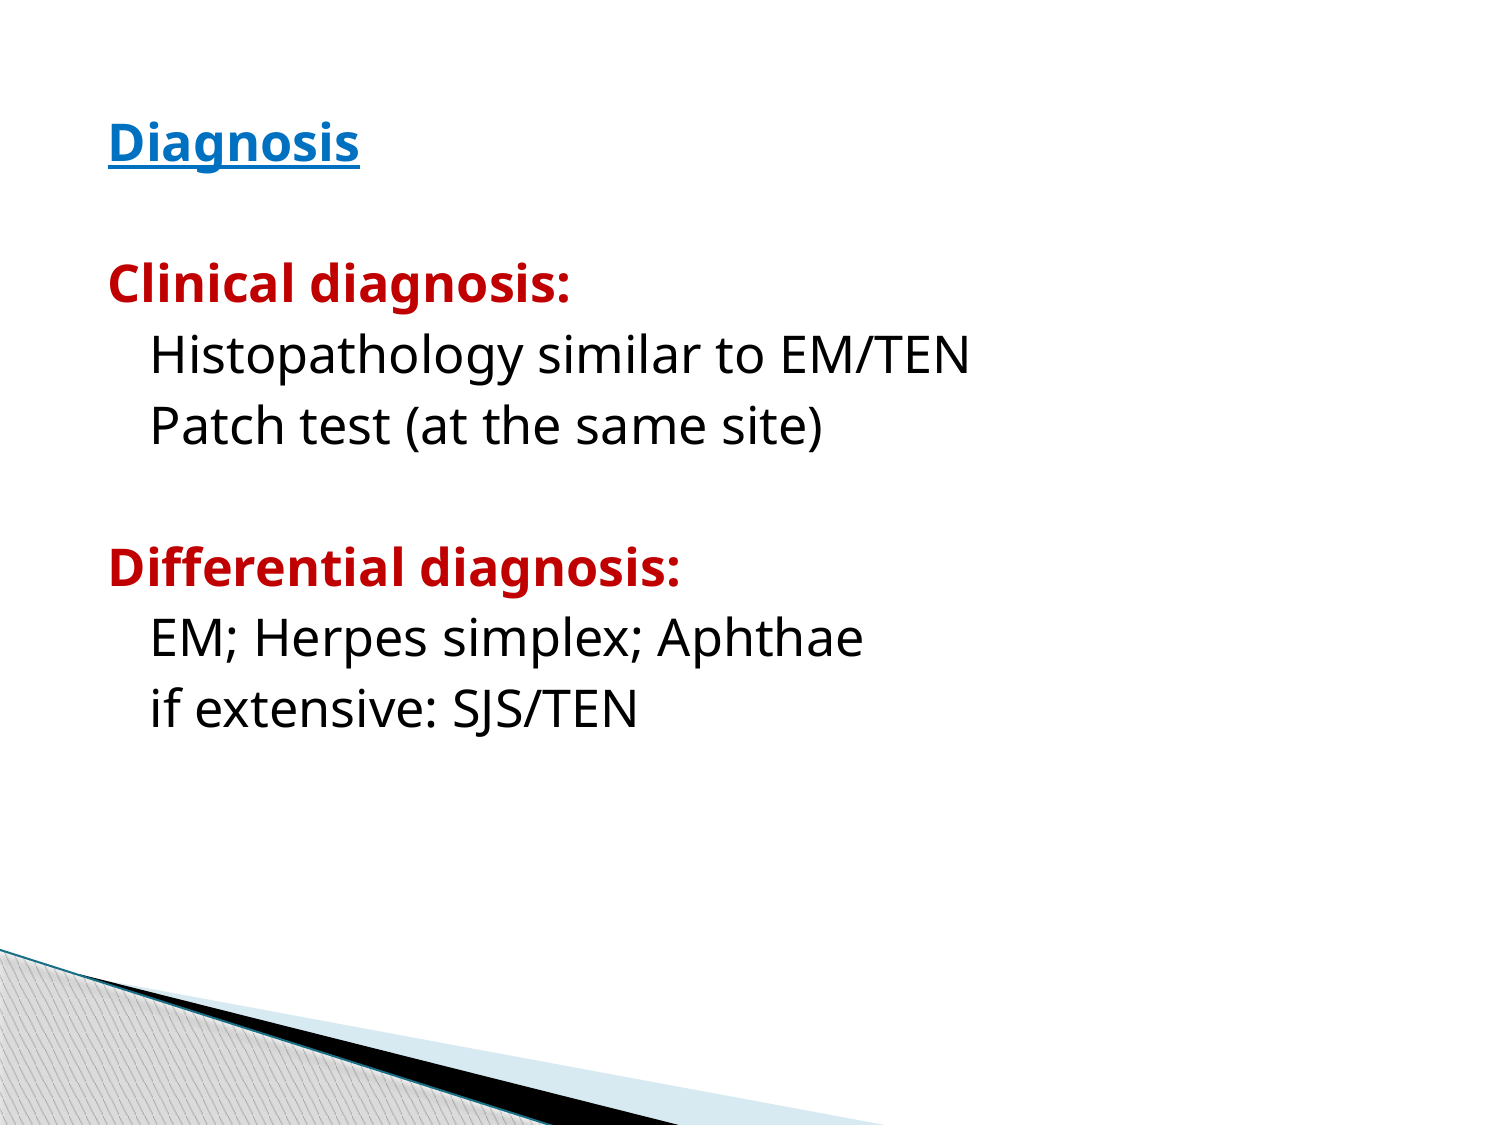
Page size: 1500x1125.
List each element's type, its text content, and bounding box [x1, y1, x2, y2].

list Diagnosis Clinical diagnosis: Histopathology similar to EM/TEN Patch test (at the same site) Differential diagnosis: EM; Herpes simplex; Aphthae if extensive: SJS/TEN [75, 101, 1425, 986]
